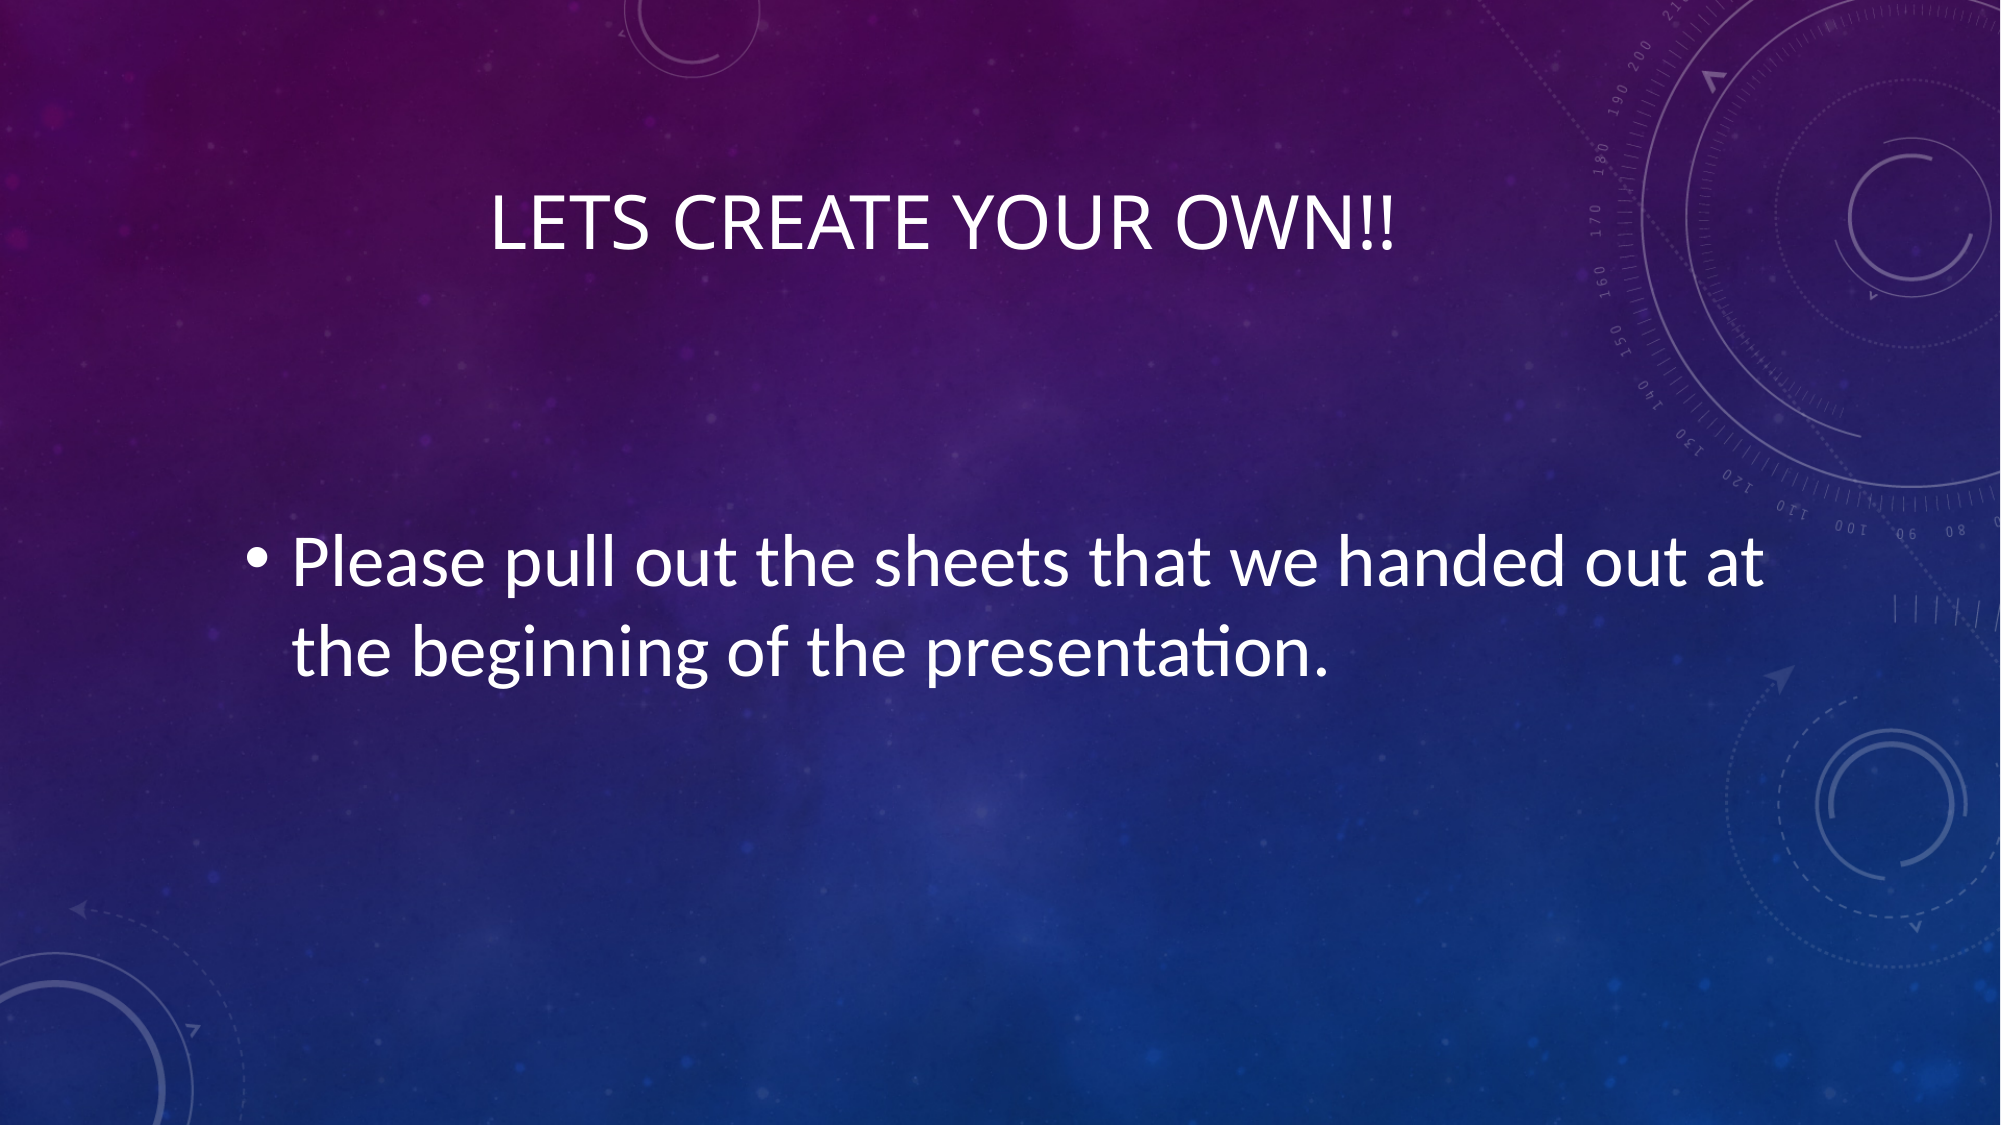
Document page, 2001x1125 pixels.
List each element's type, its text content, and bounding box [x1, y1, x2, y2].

picture [0, 0, 2001, 1125]
list Please pull out the sheets that we handed out at the beginning of the presentation. [229, 321, 1879, 882]
title Lets create your own!! [112, 99, 1775, 339]
